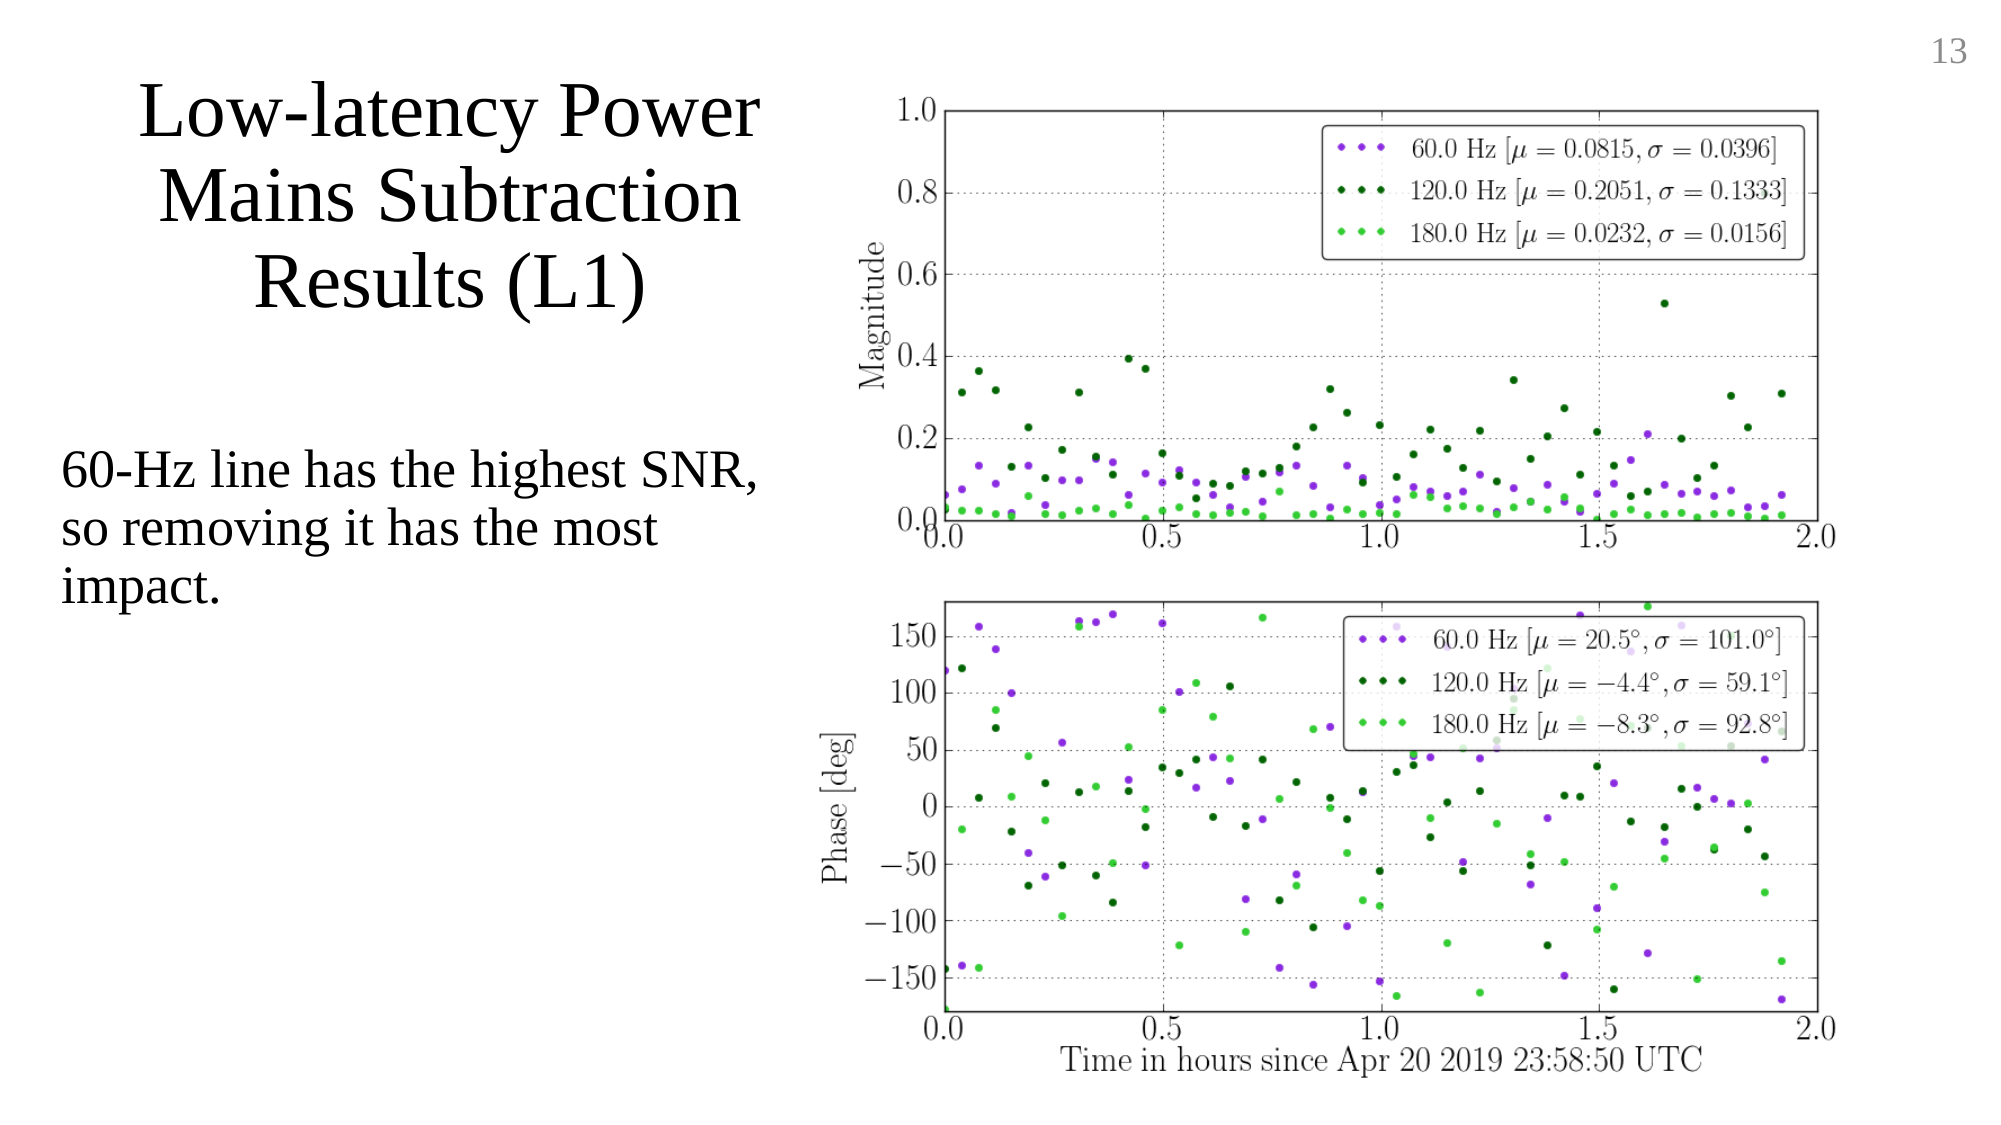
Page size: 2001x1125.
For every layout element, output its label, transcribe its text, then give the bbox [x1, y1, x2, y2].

title Low-latency Power Mains Subtraction Results (L1) [0, 124, 805, 268]
slide_number 13 [1931, 18, 1983, 79]
list 60-Hz line has the highest SNR, so removing it has the most impact. [46, 267, 805, 1014]
picture [805, 0, 1931, 1125]
